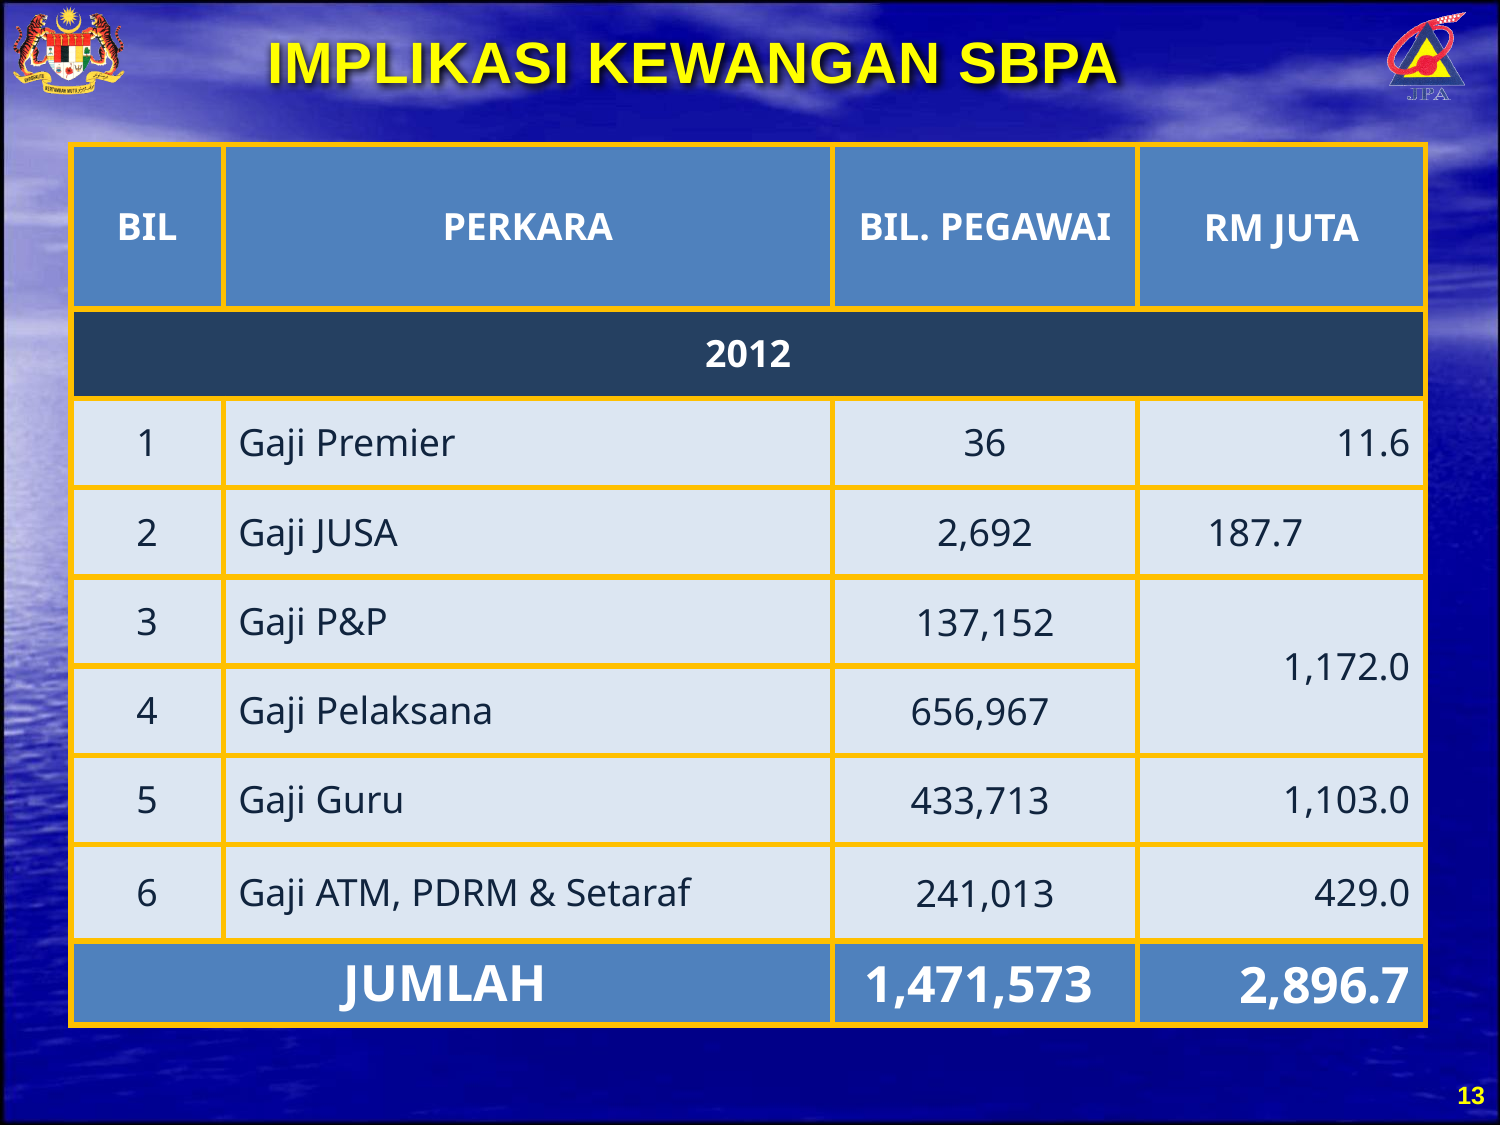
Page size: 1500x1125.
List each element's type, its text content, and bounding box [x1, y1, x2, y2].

table_header BIL [74, 147, 221, 306]
table_cell 3 [74, 580, 221, 663]
picture [0, 0, 1500, 1125]
table_cell 2012 [74, 312, 1423, 396]
table_header BIL. PEGAWAI [835, 147, 1135, 306]
table_cell Gaji Guru [226, 758, 830, 842]
table_cell 11.6 [1140, 401, 1423, 485]
table_header RM JUTA [1140, 147, 1423, 306]
table_cell Gaji JUSA [226, 490, 830, 574]
table_cell 4 [74, 669, 221, 753]
table_cell 1,471,573 [835, 944, 1135, 1022]
text_box IMPLIKASI KEWANGAN SBPA [252, 17, 1247, 103]
table_cell 187.7 [1140, 490, 1423, 574]
table_cell 1 [74, 401, 221, 485]
table_cell 1,103.0 [1140, 758, 1423, 842]
table_cell 2,896.7 [1140, 944, 1423, 1022]
table_cell 137,152 [835, 580, 1135, 663]
table_cell 1,172.0 [1140, 580, 1423, 753]
table_cell 36 [835, 401, 1135, 485]
table_cell Gaji ATM, PDRM & Setaraf [226, 847, 830, 938]
table_cell 429.0 [1140, 847, 1423, 938]
table_cell Gaji Premier [226, 401, 830, 485]
table_cell Gaji P&P [226, 580, 830, 663]
table_cell 2 [74, 490, 221, 574]
table_cell 433,713 [835, 758, 1135, 842]
table_cell JUMLAH [74, 944, 830, 1022]
table_cell 2,692 [835, 490, 1135, 574]
table_cell 6 [74, 847, 221, 938]
table_header PERKARA [226, 147, 830, 306]
table_cell 5 [74, 758, 221, 842]
table_cell Gaji Pelaksana [226, 669, 830, 753]
table_cell 241,013 [835, 847, 1135, 938]
table_cell 656,967 [835, 669, 1135, 753]
